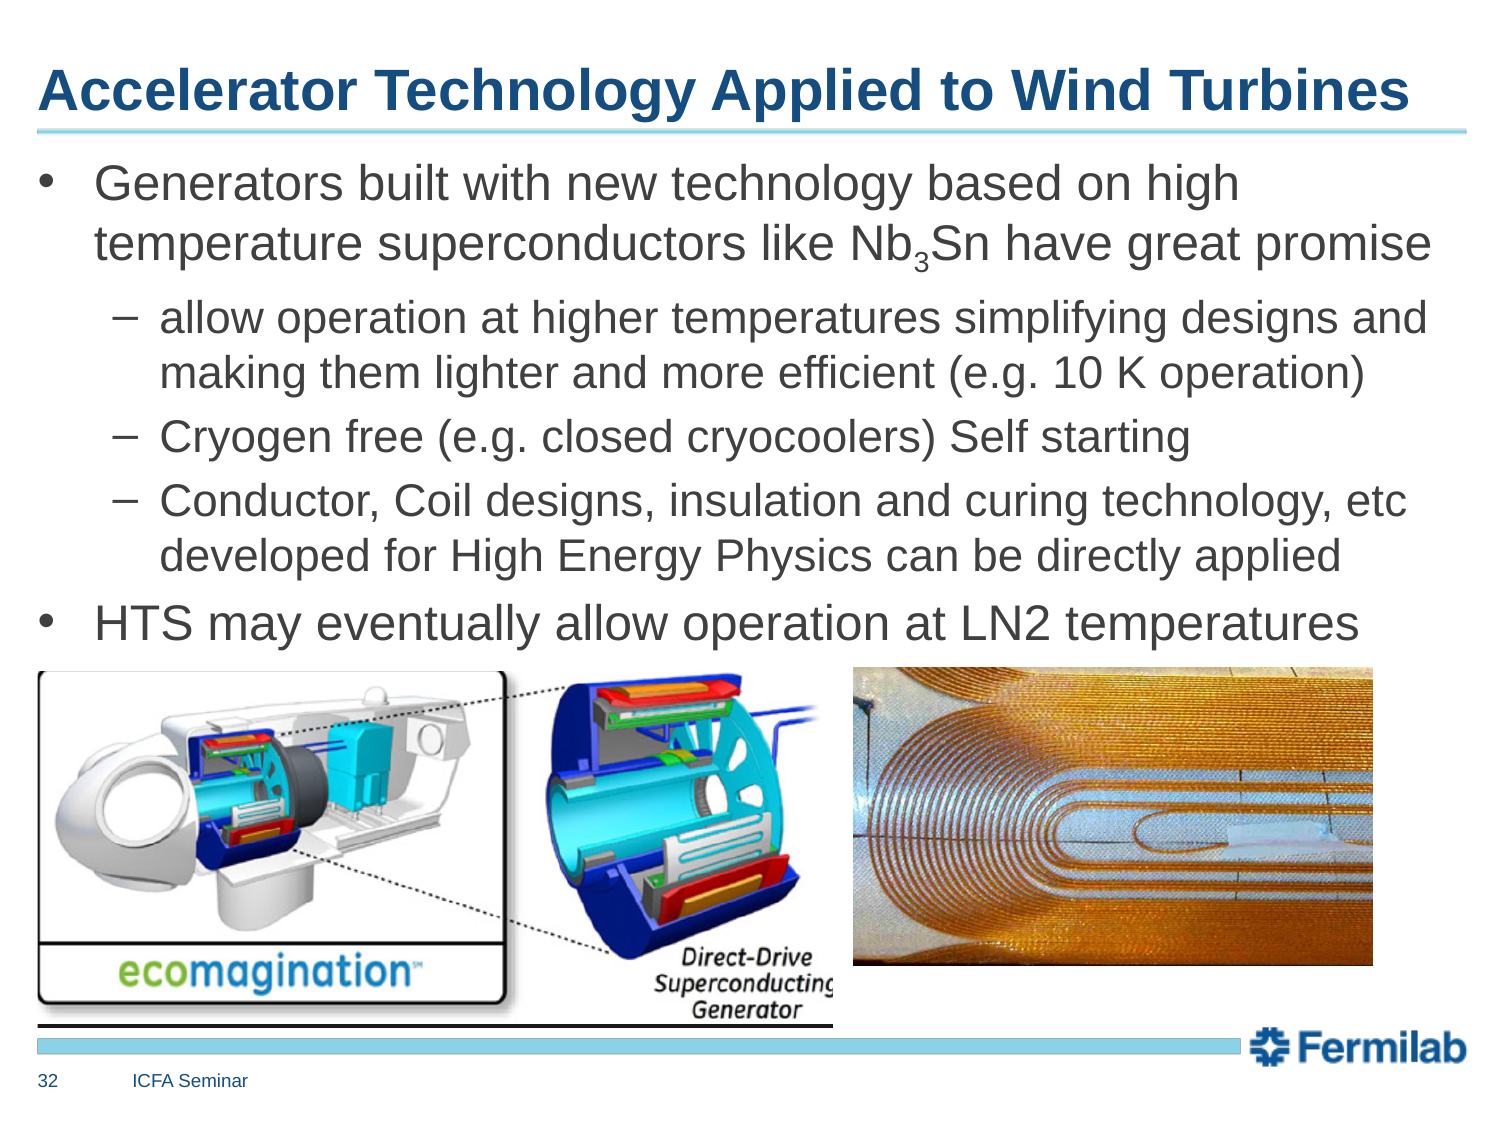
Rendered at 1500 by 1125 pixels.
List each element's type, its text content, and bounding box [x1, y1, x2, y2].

title Accelerator Technology Applied to Wind Turbines [37, 17, 1463, 123]
picture [37, 671, 834, 1028]
picture [853, 667, 1373, 966]
footer ICFA Seminar [132, 1068, 1014, 1109]
slide_number 32 [37, 1068, 111, 1109]
list Generators built with new technology based on high temperature superconductors like Nb3Sn have great promise allow operation at higher temperatures simplifying designs and making them lighter and more efficient (e.g. 10 K operation) Cryogen free (e.g. closed cryocoolers) Self starting Conductor, Coil designs, insulation and curing technology, etc developed for High Energy Physics can be directly applied HTS may eventually allow operation at LN2 temperatures [37, 149, 1461, 668]
